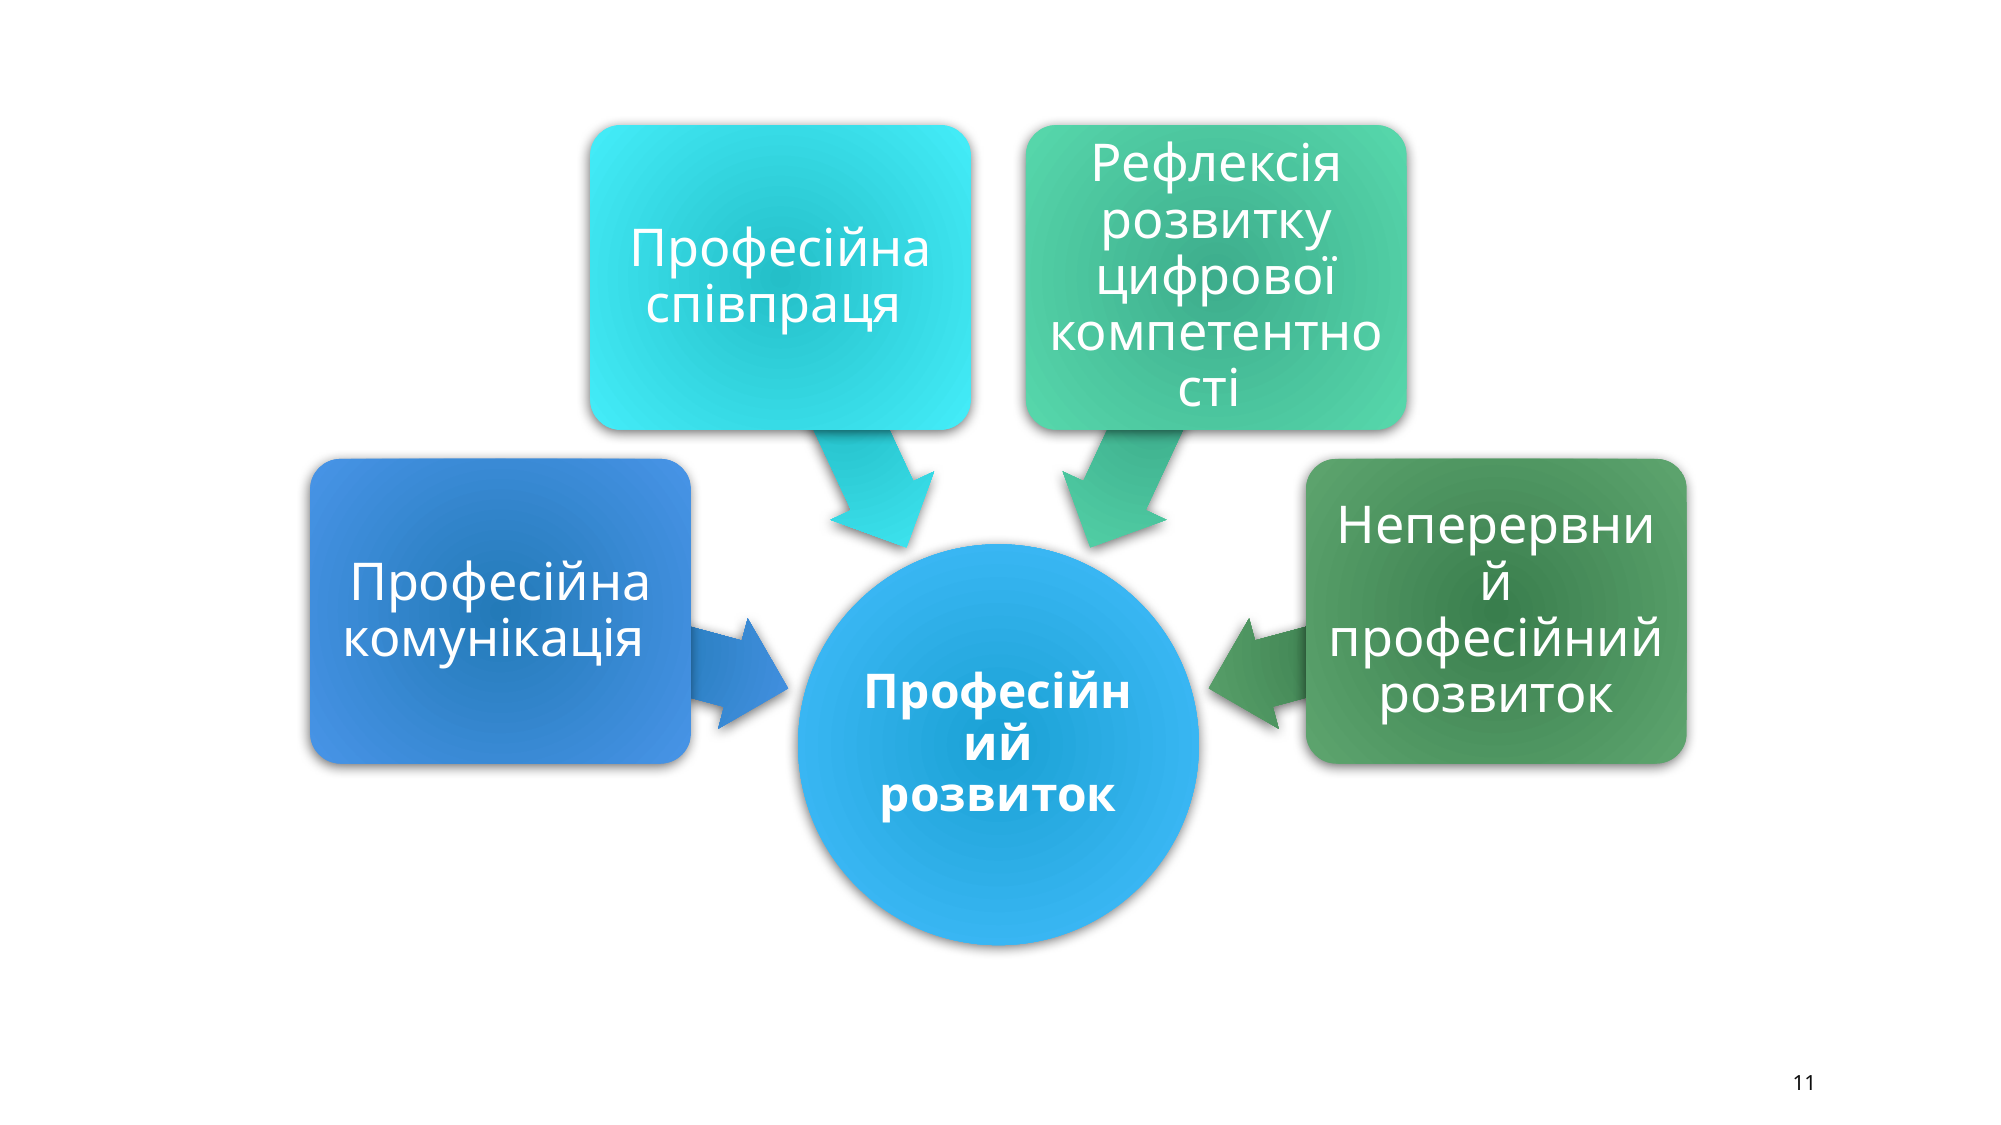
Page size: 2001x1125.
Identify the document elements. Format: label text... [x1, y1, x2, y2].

text_box Професійний розвиток [798, 544, 1199, 946]
text_box Рефлексія розвитку цифрової компетентності [1025, 125, 1407, 430]
text_box [820, 444, 935, 548]
text_box Неперервний професійний розвиток [1306, 458, 1687, 764]
text_box [701, 618, 789, 729]
slide_number 11 [1777, 1061, 1938, 1107]
text_box Професійна комунікація [310, 458, 691, 764]
text_box Професійна співпраця [590, 125, 971, 430]
text_box [1208, 618, 1295, 729]
text_box [1062, 444, 1177, 548]
